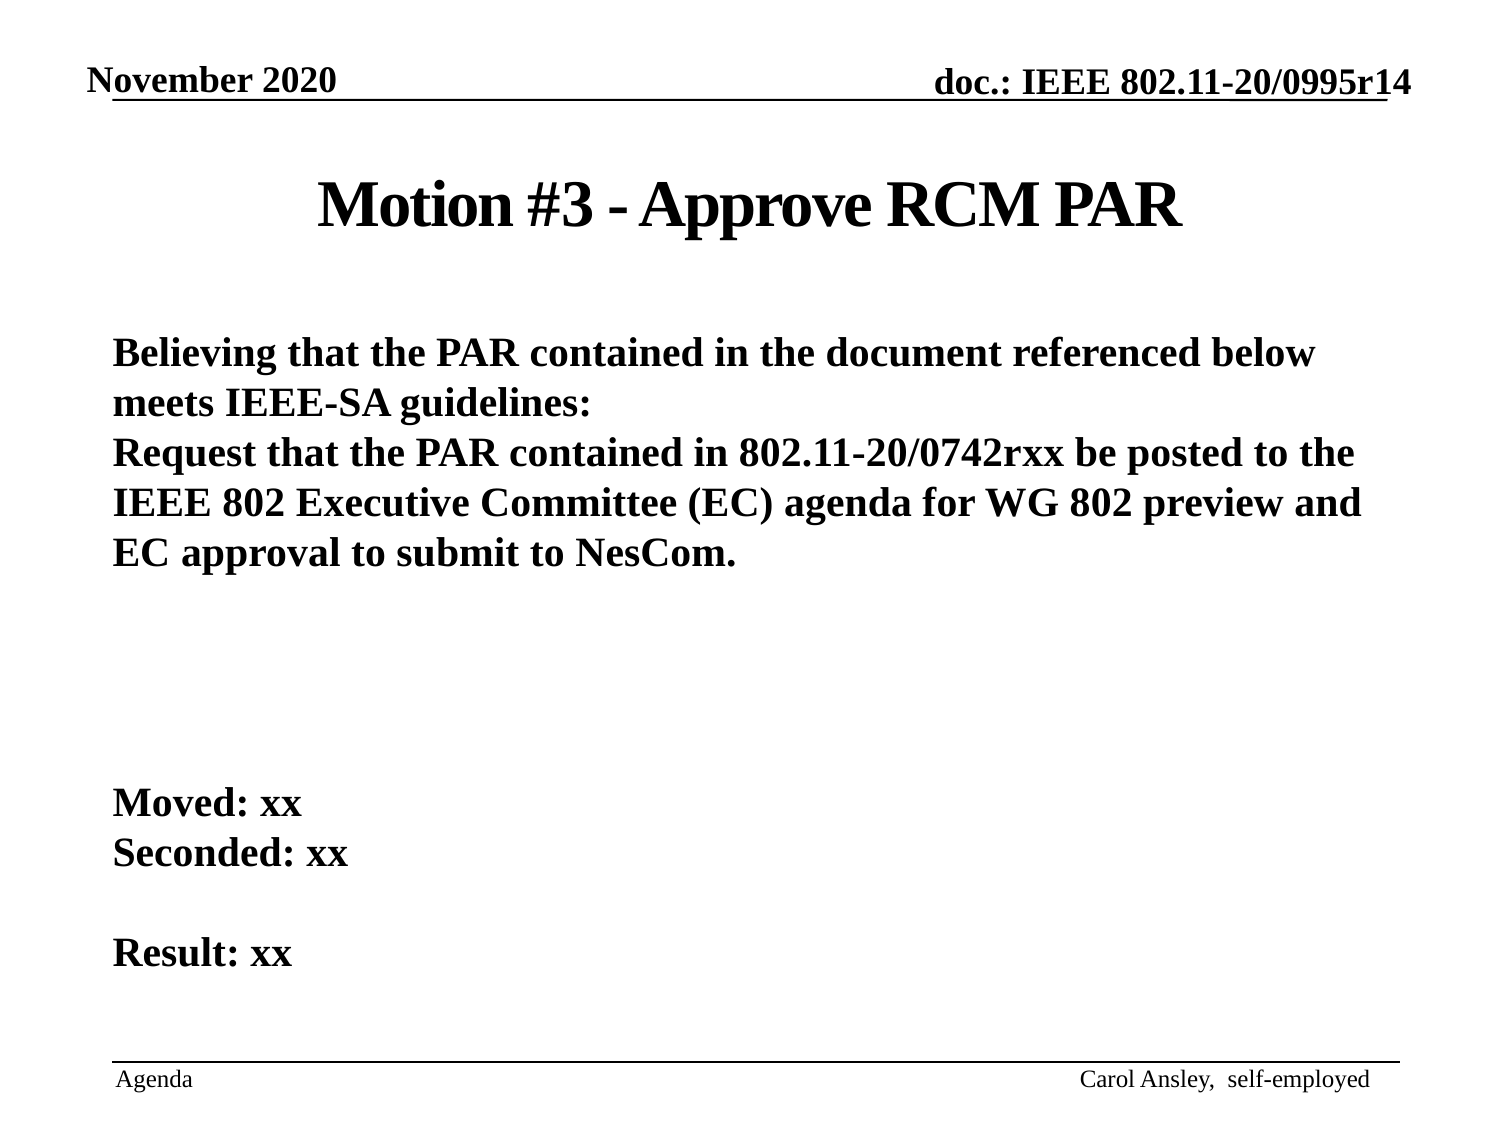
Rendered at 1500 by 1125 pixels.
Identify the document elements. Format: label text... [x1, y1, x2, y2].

list Believing that the PAR contained in the document referenced below meets IEEE-SA guidelines: Request that the PAR contained in 802.11-20/0742rxx be posted to the IEEE 802 Executive Committee (EC) agenda for WG 802 preview and EC approval to submit to NesCom. Moved: xx Seconded: xx Result: xx [111, 324, 1388, 1001]
title Motion #3 - Approve RCM PAR [111, 111, 1388, 288]
